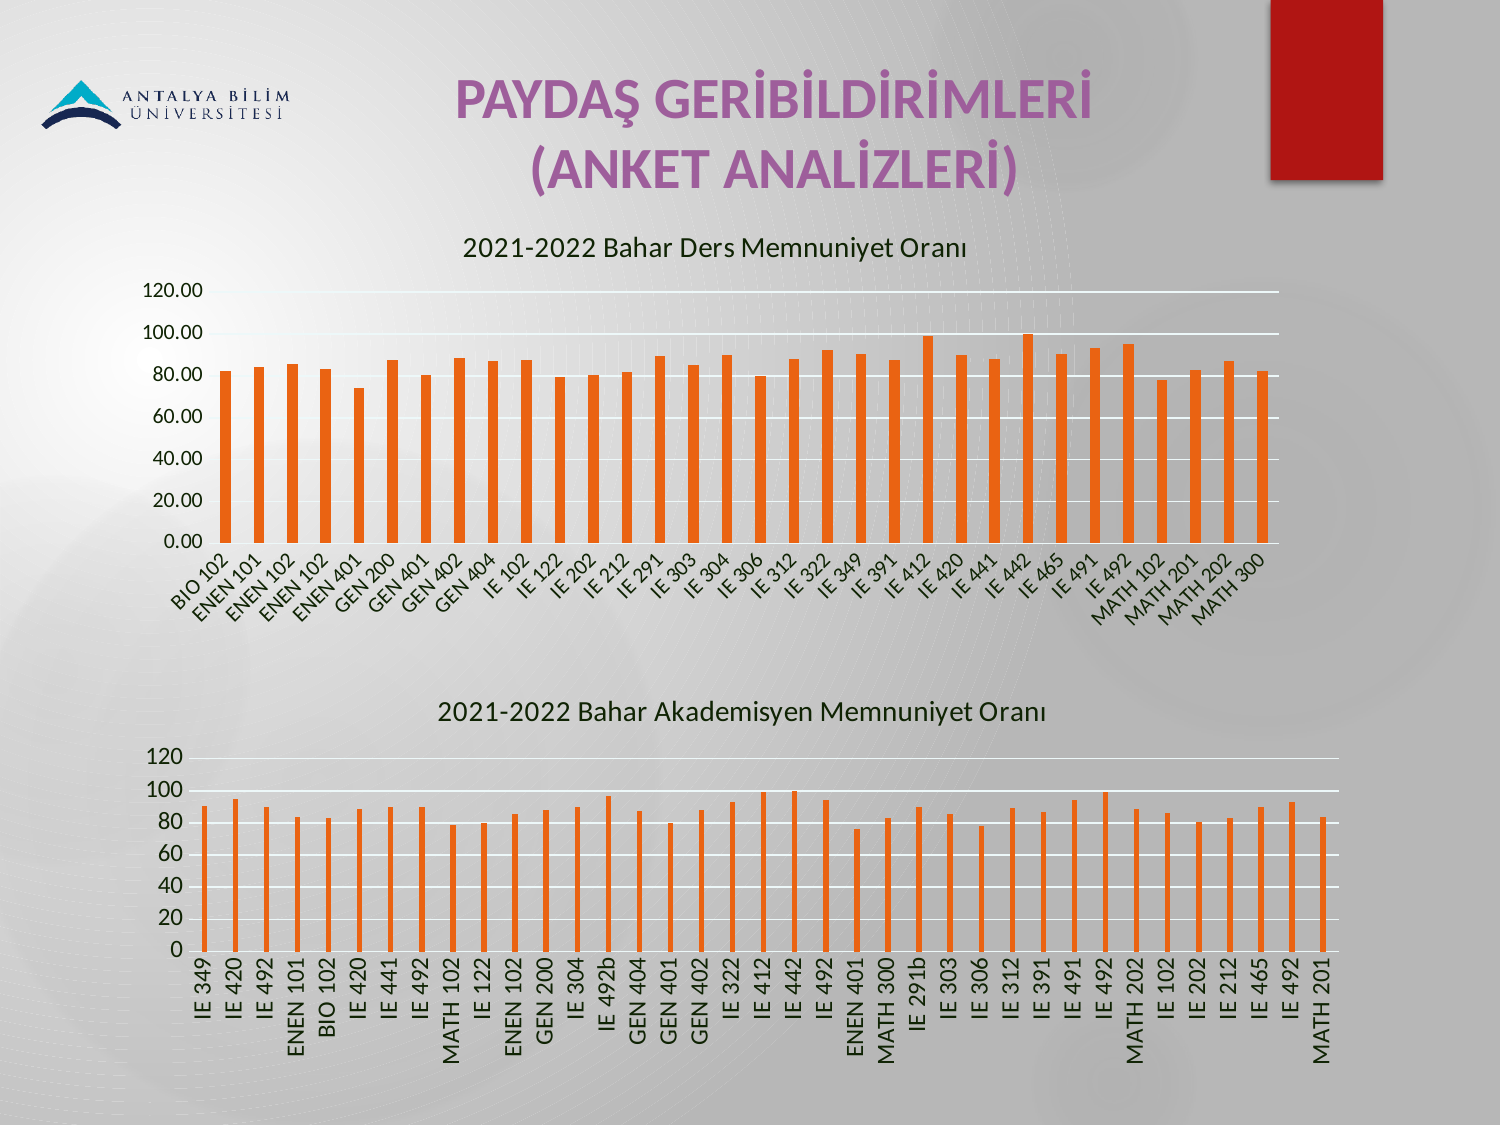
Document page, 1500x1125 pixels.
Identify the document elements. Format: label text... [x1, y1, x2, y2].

text_box PAYDAŞ GERİBİLDİRİMLERİ (ANKET ANALİZLERİ) [325, 52, 1224, 207]
chart [86, 208, 1364, 1074]
picture [40, 77, 290, 132]
